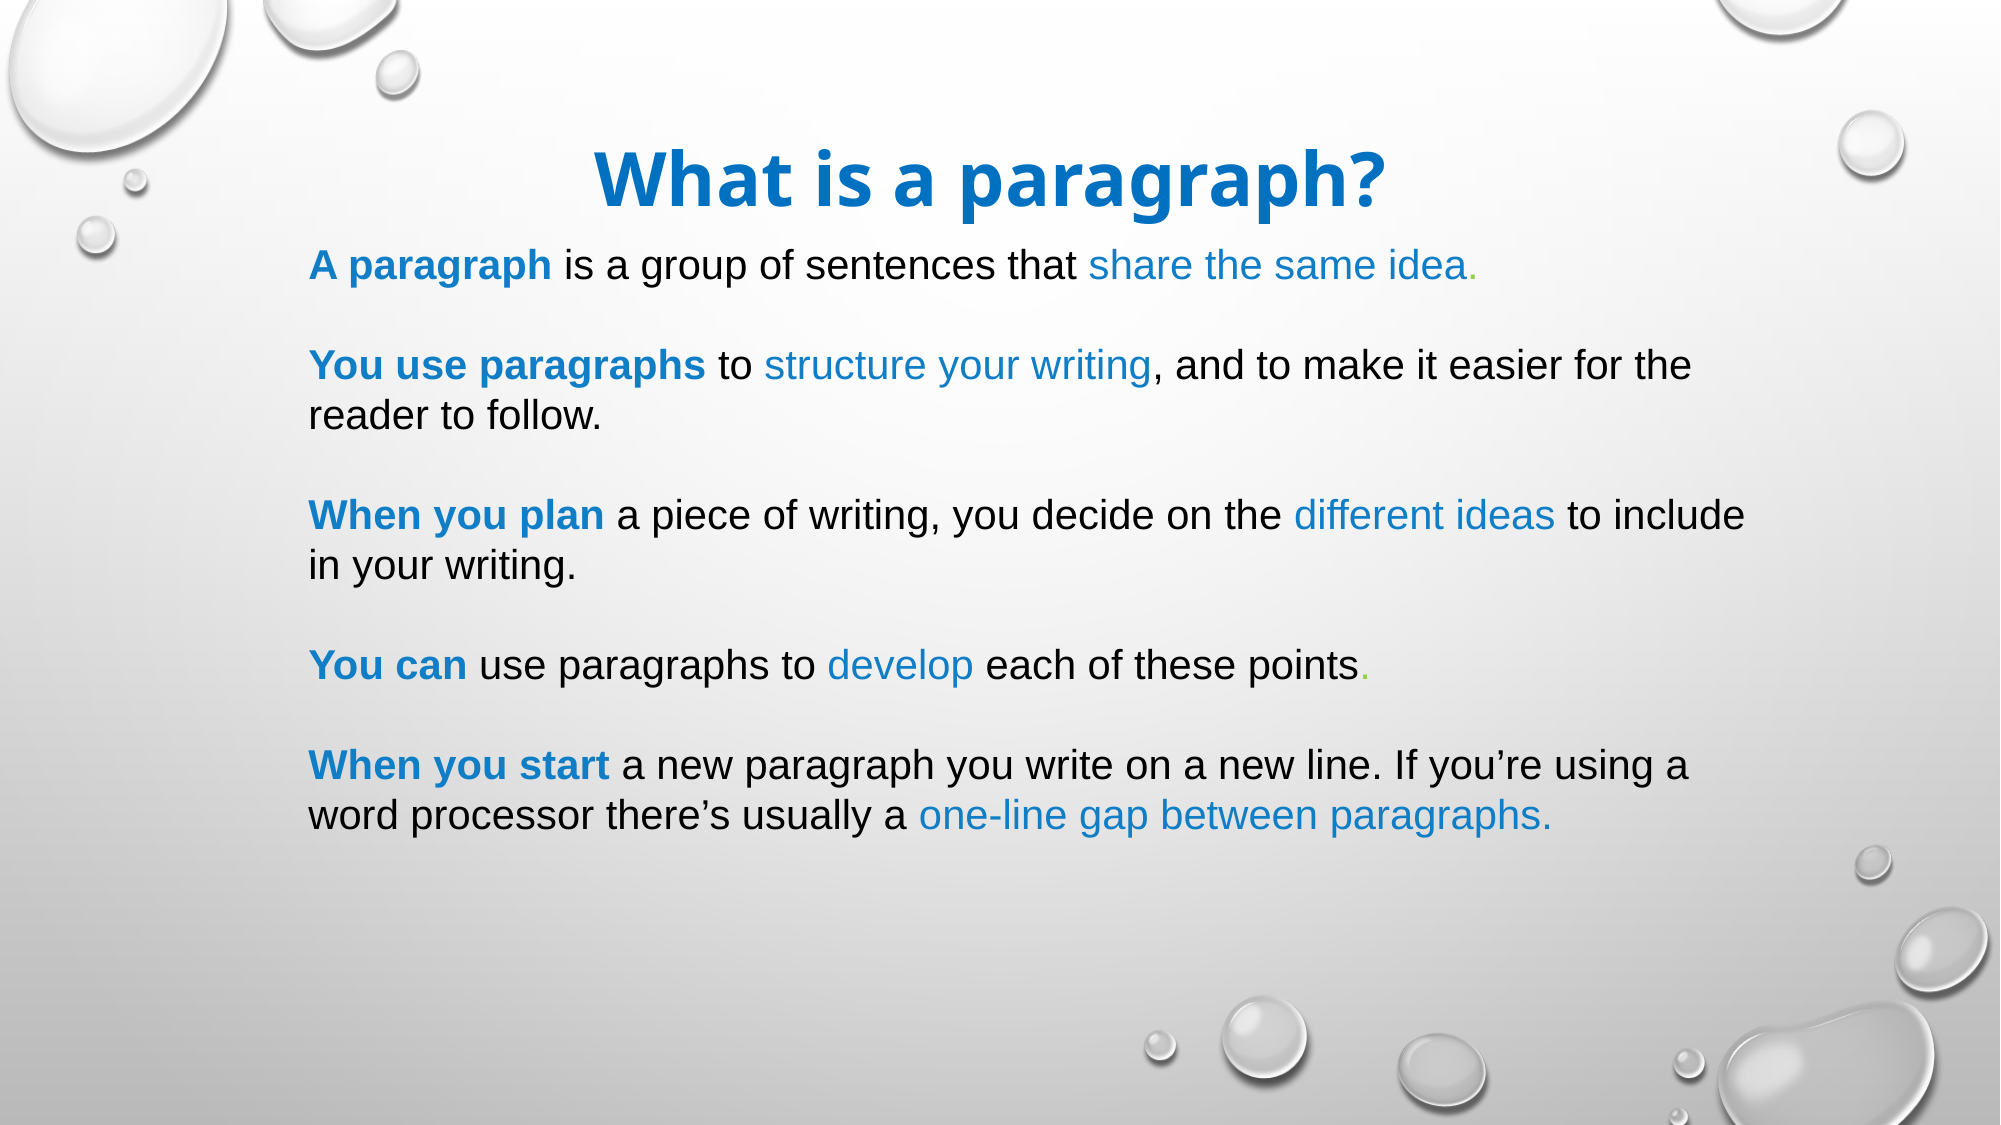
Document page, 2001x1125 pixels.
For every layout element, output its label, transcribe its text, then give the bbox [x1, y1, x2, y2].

picture [0, 0, 2000, 1125]
text_box A paragraph is a group of sentences that share the same idea. You use paragraphs to structure your writing, and to make it easier for the reader to follow. When you plan a piece of writing, you decide on the different ideas to include in your writing. You can use paragraphs to develop each of these points. When you start a new paragraph you write on a new line. If you’re using a word processor there’s usually a one-line gap between paragraphs. [293, 230, 1790, 896]
text_box What is a paragraph? [579, 124, 1401, 230]
